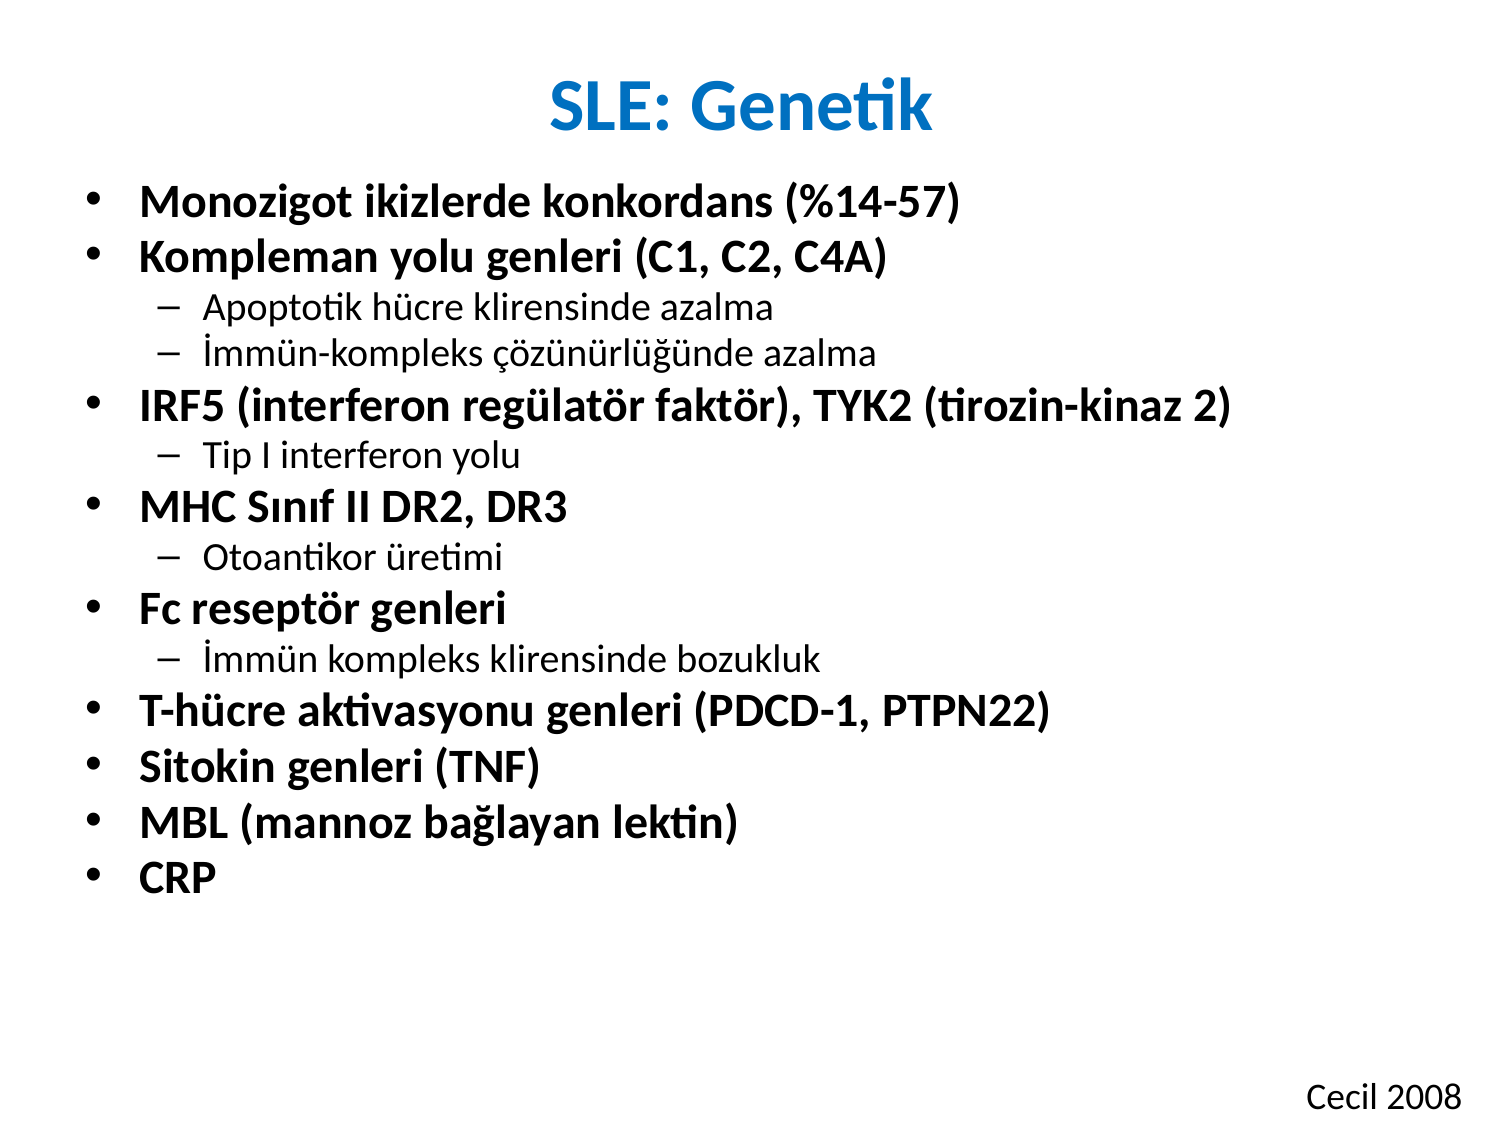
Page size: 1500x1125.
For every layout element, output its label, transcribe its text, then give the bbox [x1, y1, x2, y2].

text_box Cecil 2008 [1291, 1064, 1478, 1125]
title SLE: Genetik [76, 0, 1427, 172]
list Monozigot ikizlerde konkordans (%14-57) Kompleman yolu genleri (C1, C2, C4A) Apoptotik hücre klirensinde azalma İmmün-kompleks çözünürlüğünde azalma IRF5 (interferon regülatör faktör), TYK2 (tirozin-kinaz 2) Tip I interferon yolu MHC Sınıf II DR2, DR3 Otoantikor üretimi Fc reseptör genleri İmmün kompleks klirensinde bozukluk T-hücre aktivasyonu genleri (PDCD-1, PTPN22) Sitokin genleri (TNF) MBL (mannoz bağlayan lektin) CRP [70, 172, 1500, 916]
